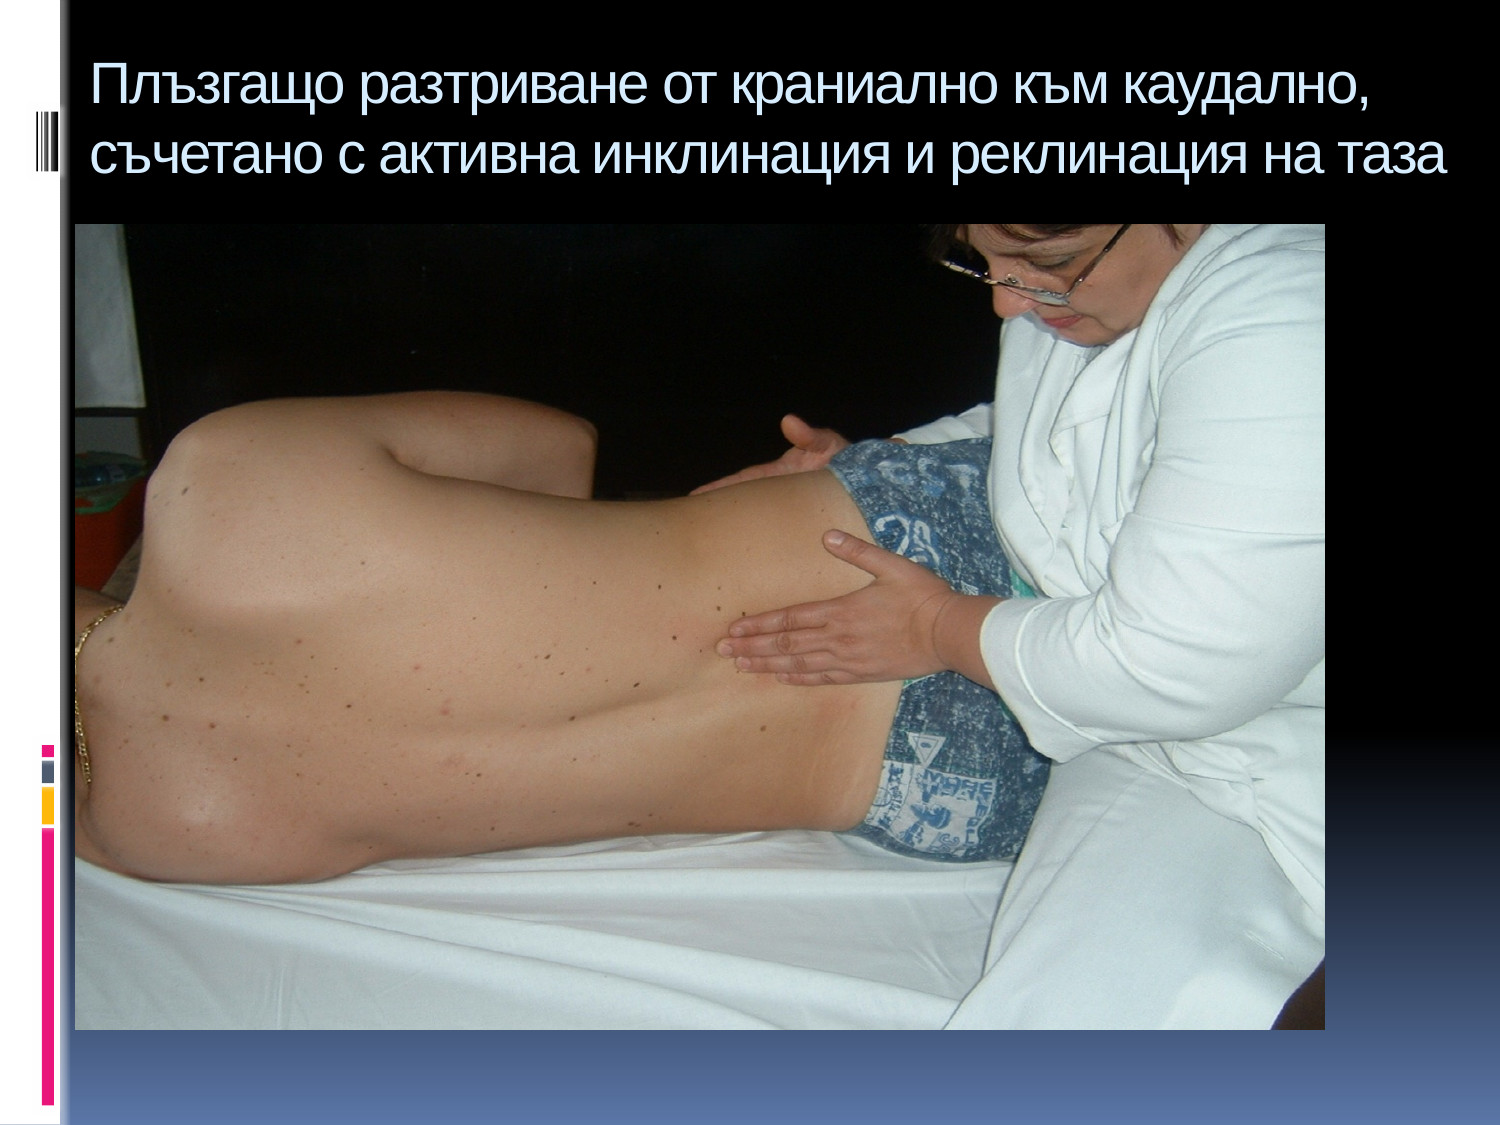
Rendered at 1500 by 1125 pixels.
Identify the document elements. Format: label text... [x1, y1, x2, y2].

picture [74, 224, 1326, 1031]
title Плъзгащо разтриване от краниално към каудално, съчетано с активна инклинация и реклинация на таза [75, 37, 1500, 250]
